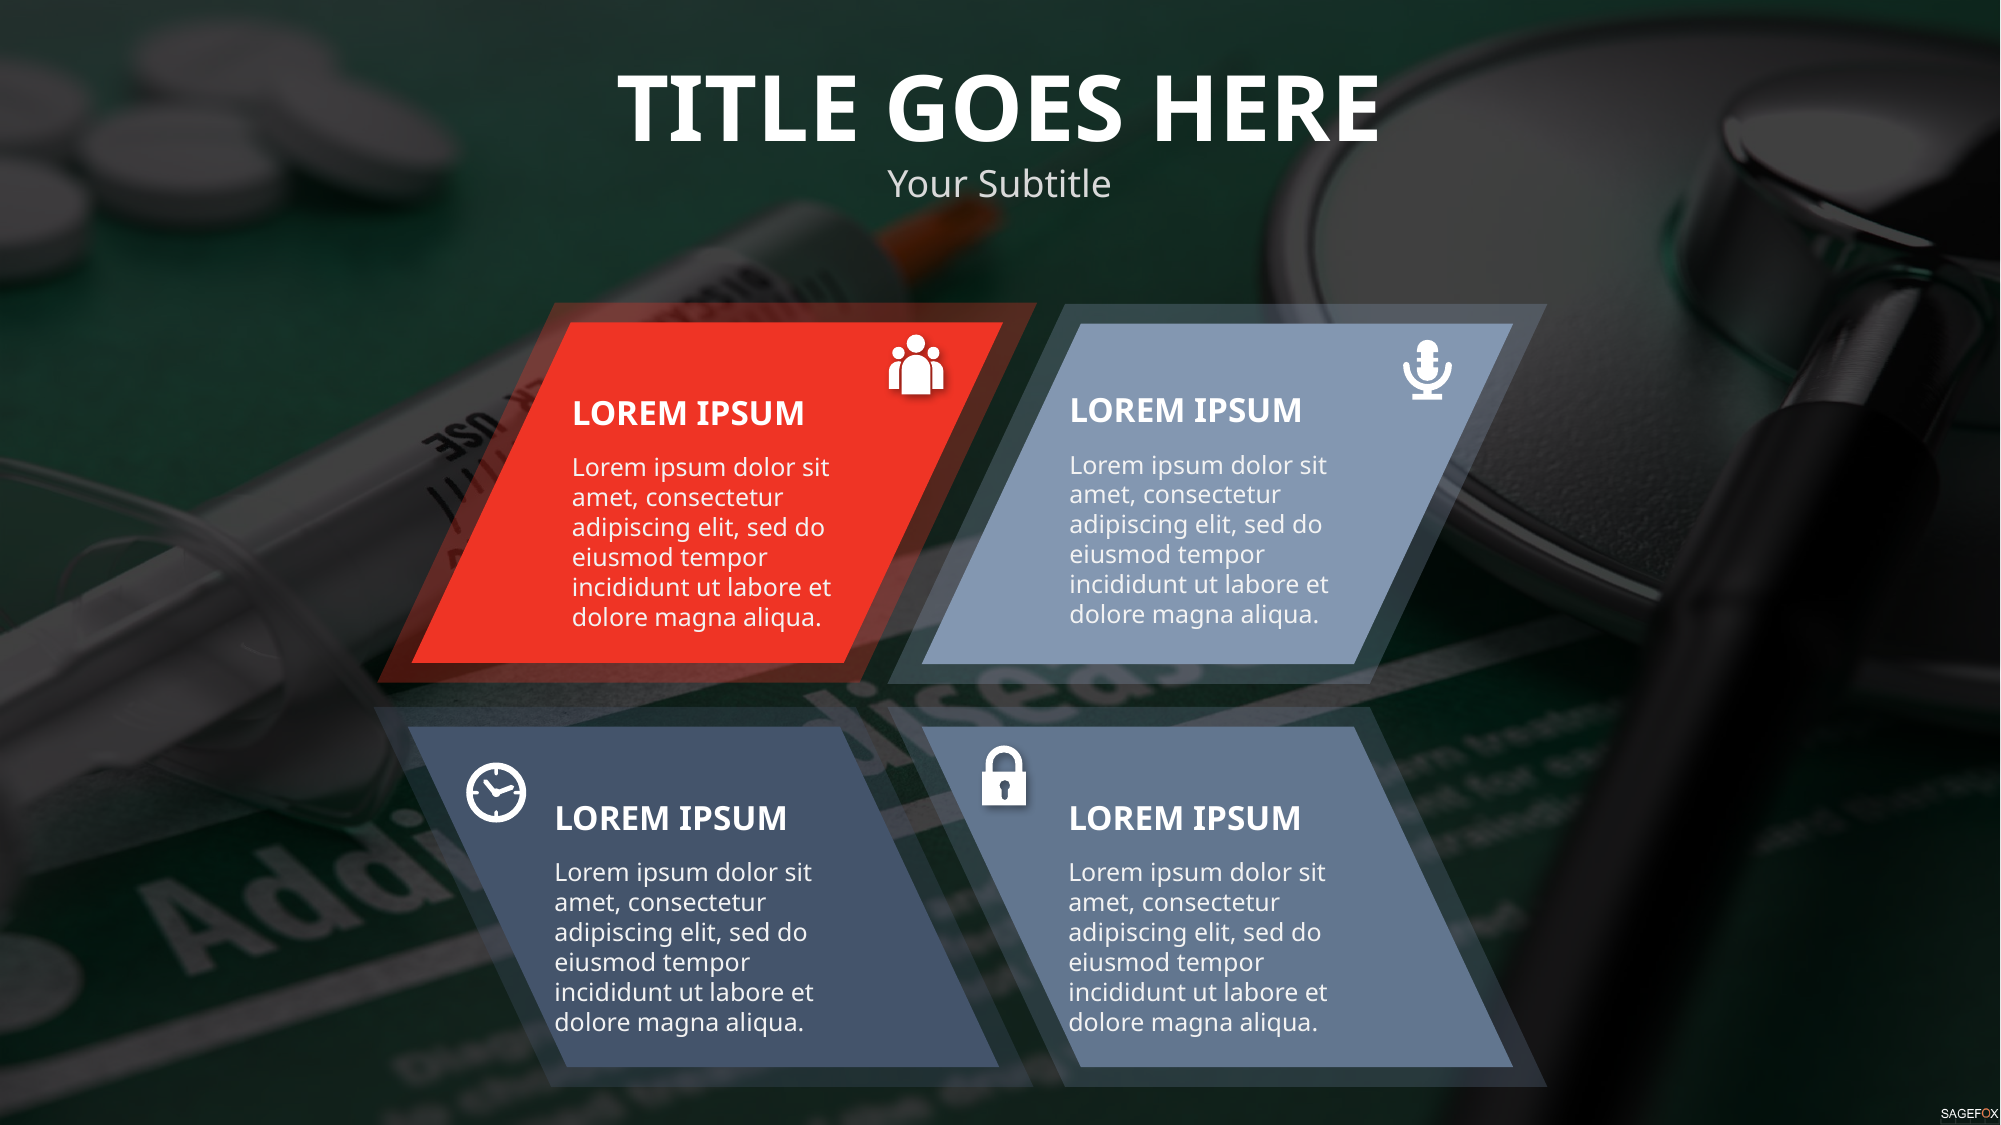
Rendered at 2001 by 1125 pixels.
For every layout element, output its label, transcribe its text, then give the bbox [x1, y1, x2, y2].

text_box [887, 706, 1548, 1088]
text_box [377, 302, 1038, 683]
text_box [1403, 339, 1452, 400]
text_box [887, 303, 1548, 684]
text_box TITLE GOES HERE Your Subtitle [548, 42, 1452, 212]
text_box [373, 706, 887, 1088]
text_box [466, 762, 527, 823]
picture [0, 0, 2001, 1125]
